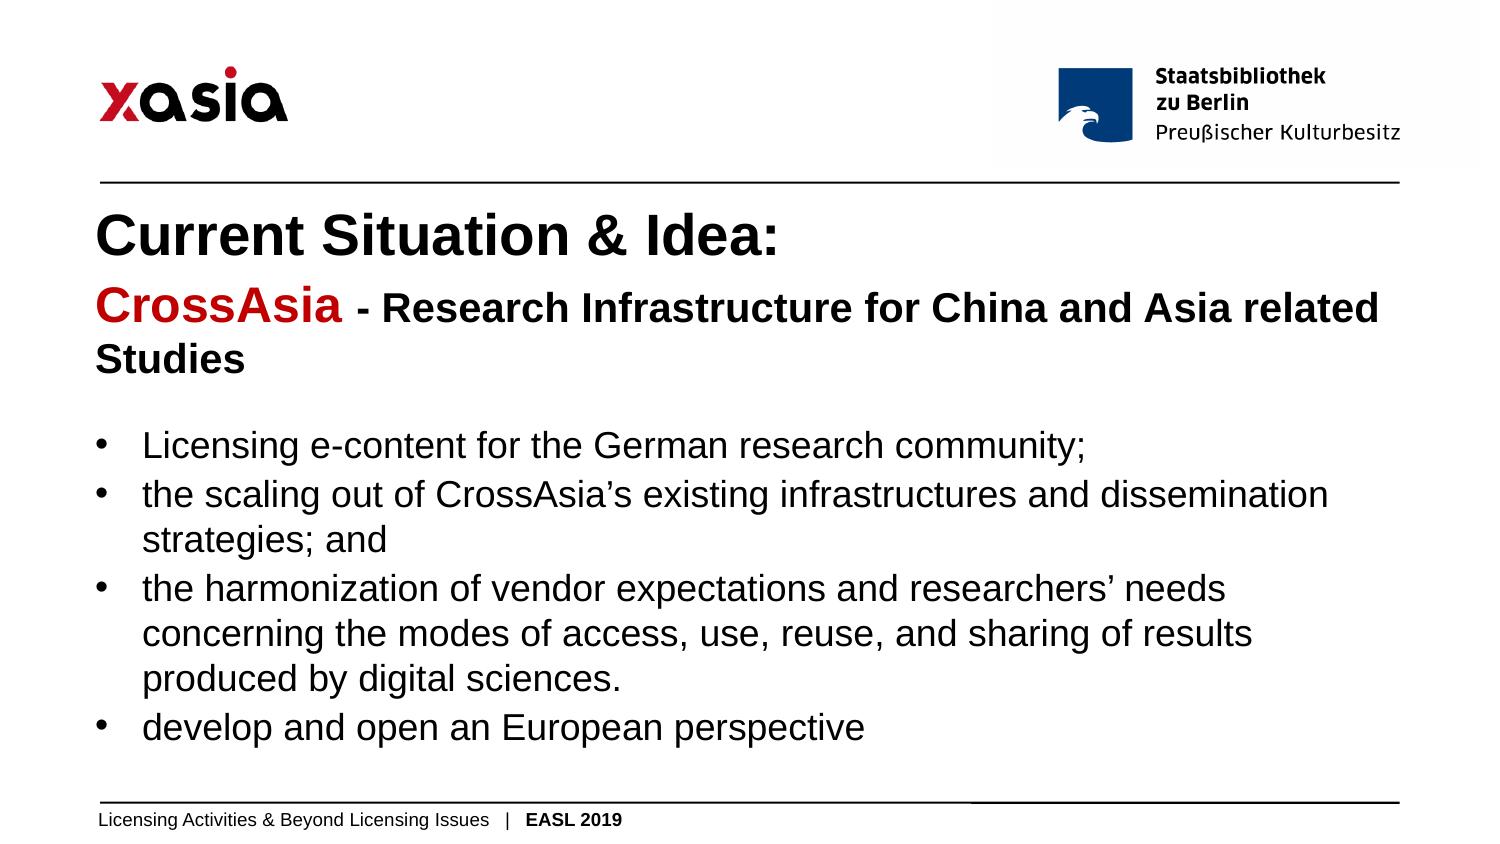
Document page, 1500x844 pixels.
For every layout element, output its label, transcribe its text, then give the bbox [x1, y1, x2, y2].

picture [992, 0, 1483, 167]
picture [85, 52, 302, 136]
text_box Current Situation & Idea: CrossAsia - Research Infrastructure for China and Asia related Studies Licensing e-content for the German research community; the scaling out of CrossAsia’s existing infrastructures and dissemination strategies; and the harmonization of vendor expectations and researchers’ needs concerning the modes of access, use, reuse, and sharing of results produced by digital sciences. develop and open an European perspective [95, 197, 1395, 777]
